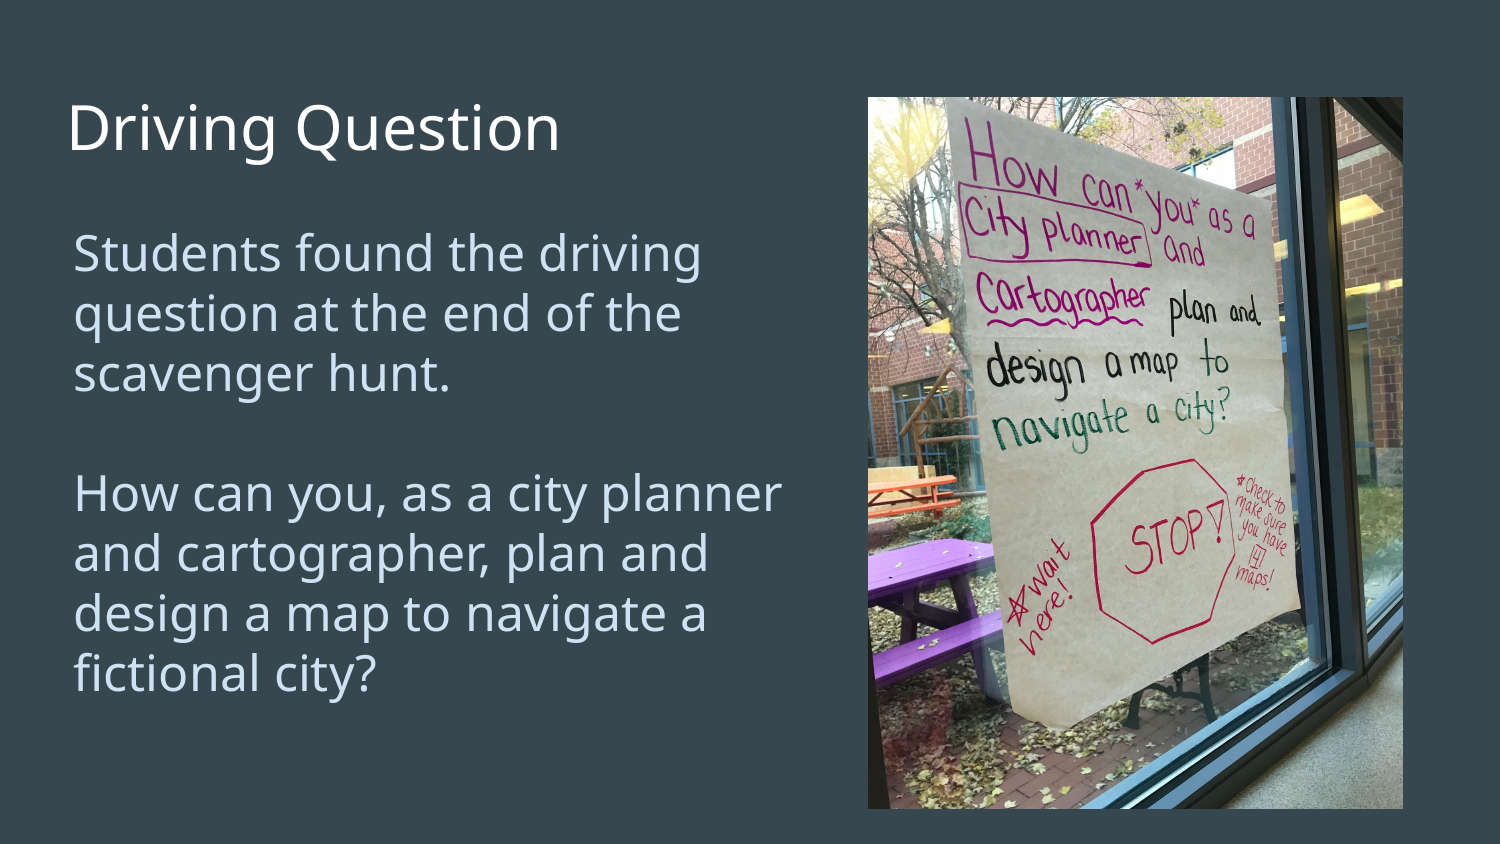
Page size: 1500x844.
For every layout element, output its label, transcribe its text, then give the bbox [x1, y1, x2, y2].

text_box Students found the driving question at the end of the scavenger hunt. How can you, as a city planner and cartographer, plan and design a map to navigate a fictional city? [58, 205, 811, 731]
title Driving Question [51, 72, 1449, 167]
picture [868, 97, 1403, 810]
